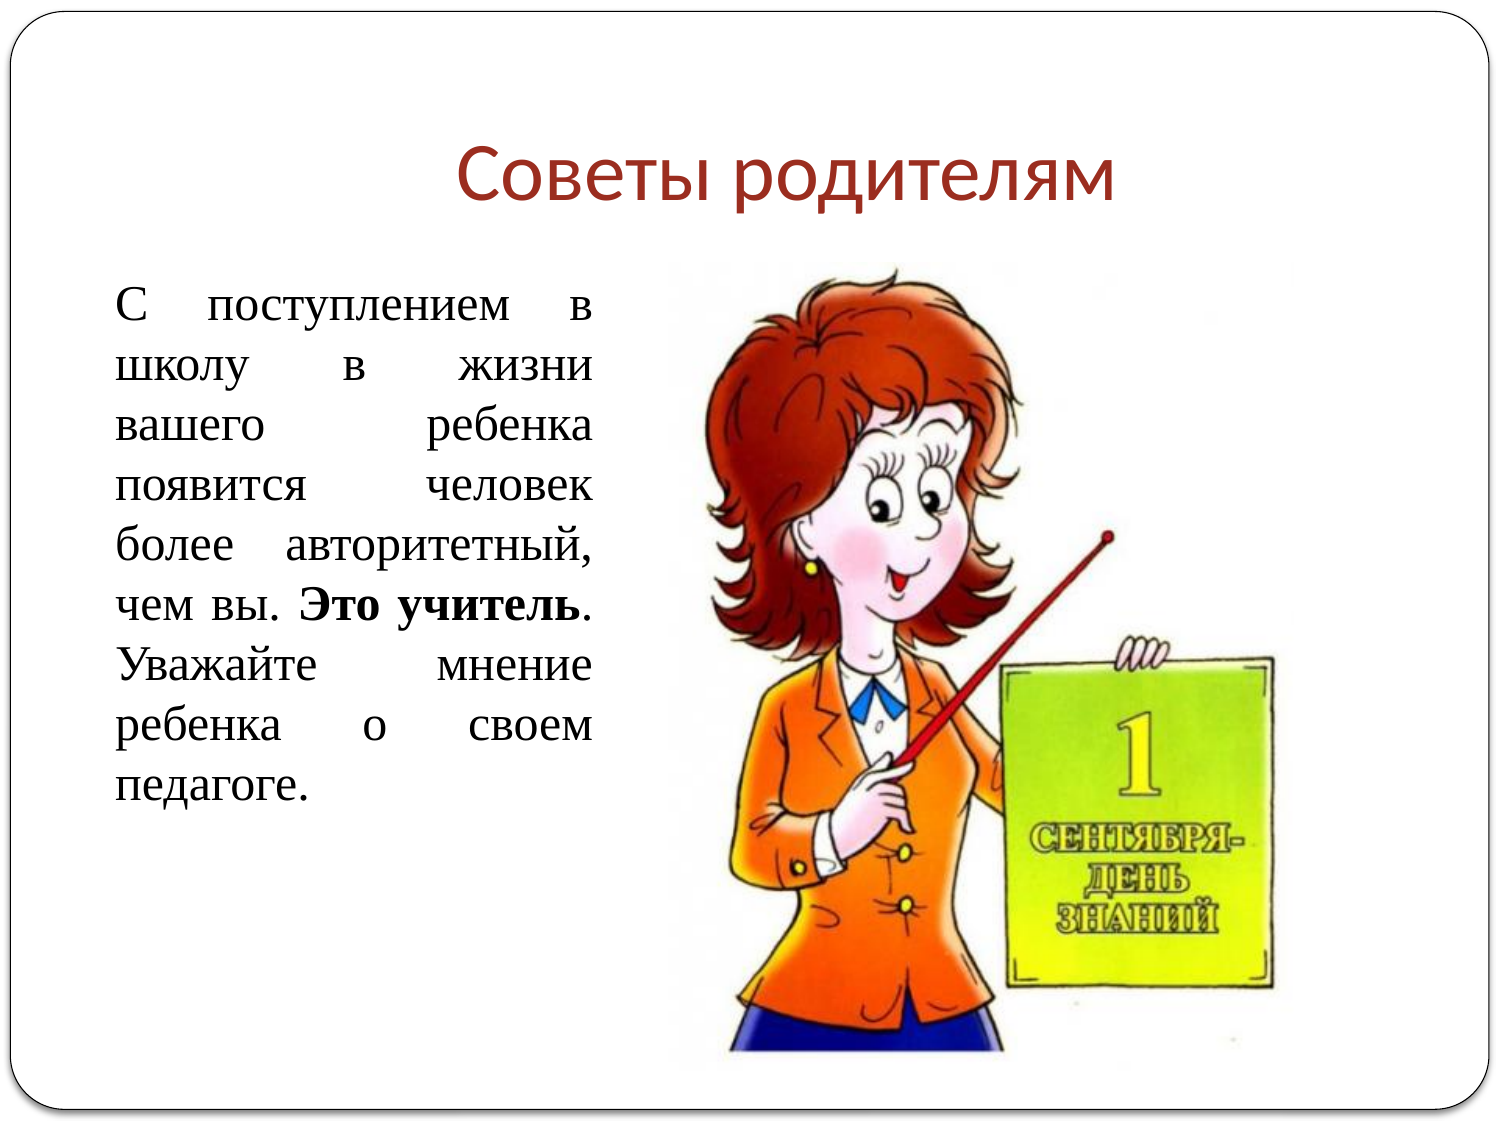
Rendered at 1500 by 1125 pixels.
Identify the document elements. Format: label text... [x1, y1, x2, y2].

list С поступлением в школу в жизни вашего ребенка появится человек более авторитетный, чем вы. Это учитель. Уважайте мнение ребенка о своем педагоге. [100, 262, 609, 1000]
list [667, 262, 1294, 1071]
title Советы родителям [150, 44, 1425, 233]
